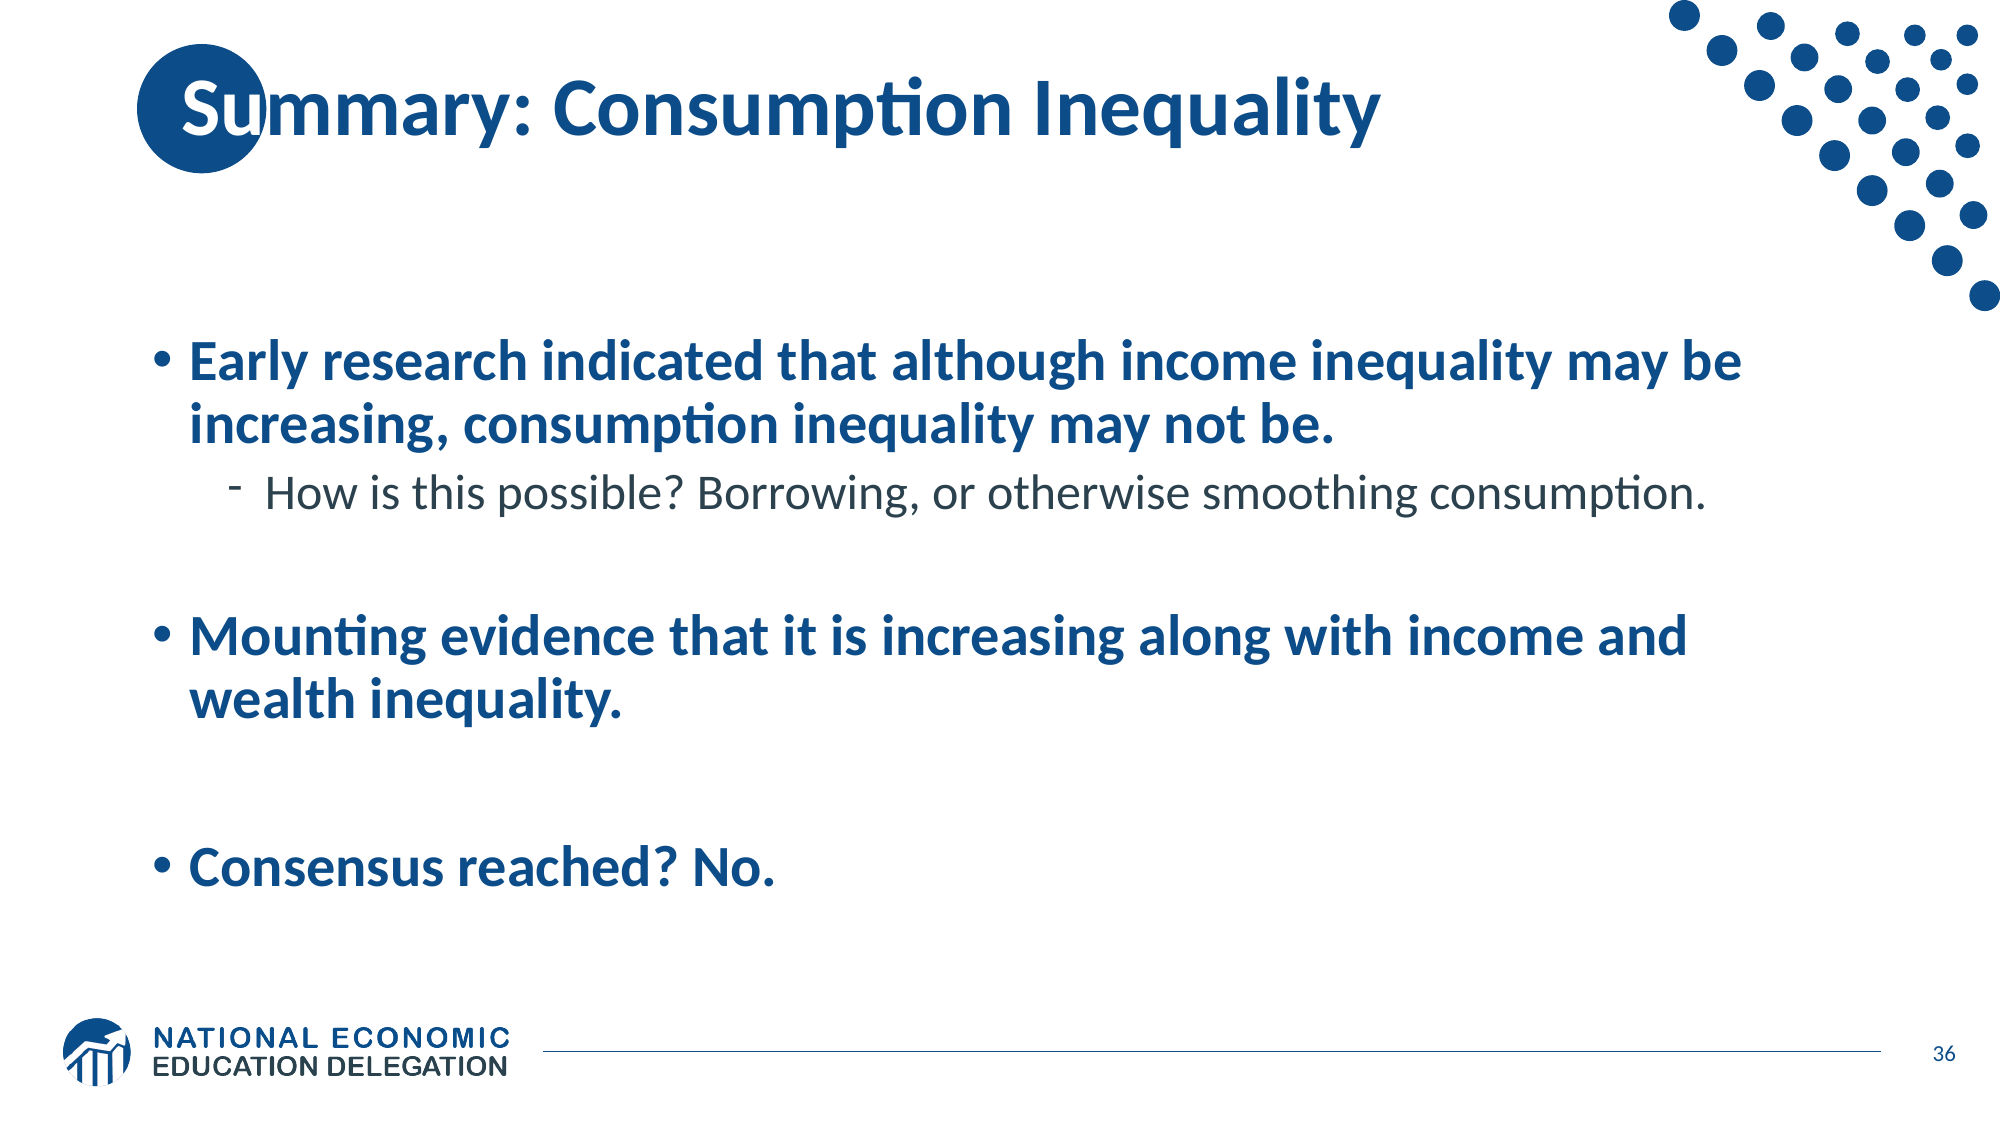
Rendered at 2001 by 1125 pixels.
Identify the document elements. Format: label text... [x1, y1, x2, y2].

slide_number 36 [1521, 1022, 1972, 1082]
list Early research indicated that although income inequality may be increasing, consumption inequality may not be. How is this possible? Borrowing, or otherwise smoothing consumption. Mounting evidence that it is increasing along with income and wealth inequality. Consensus reached? No. [137, 257, 1863, 972]
picture [55, 1013, 520, 1091]
title Summary: Consumption Inequality [147, 0, 1873, 218]
